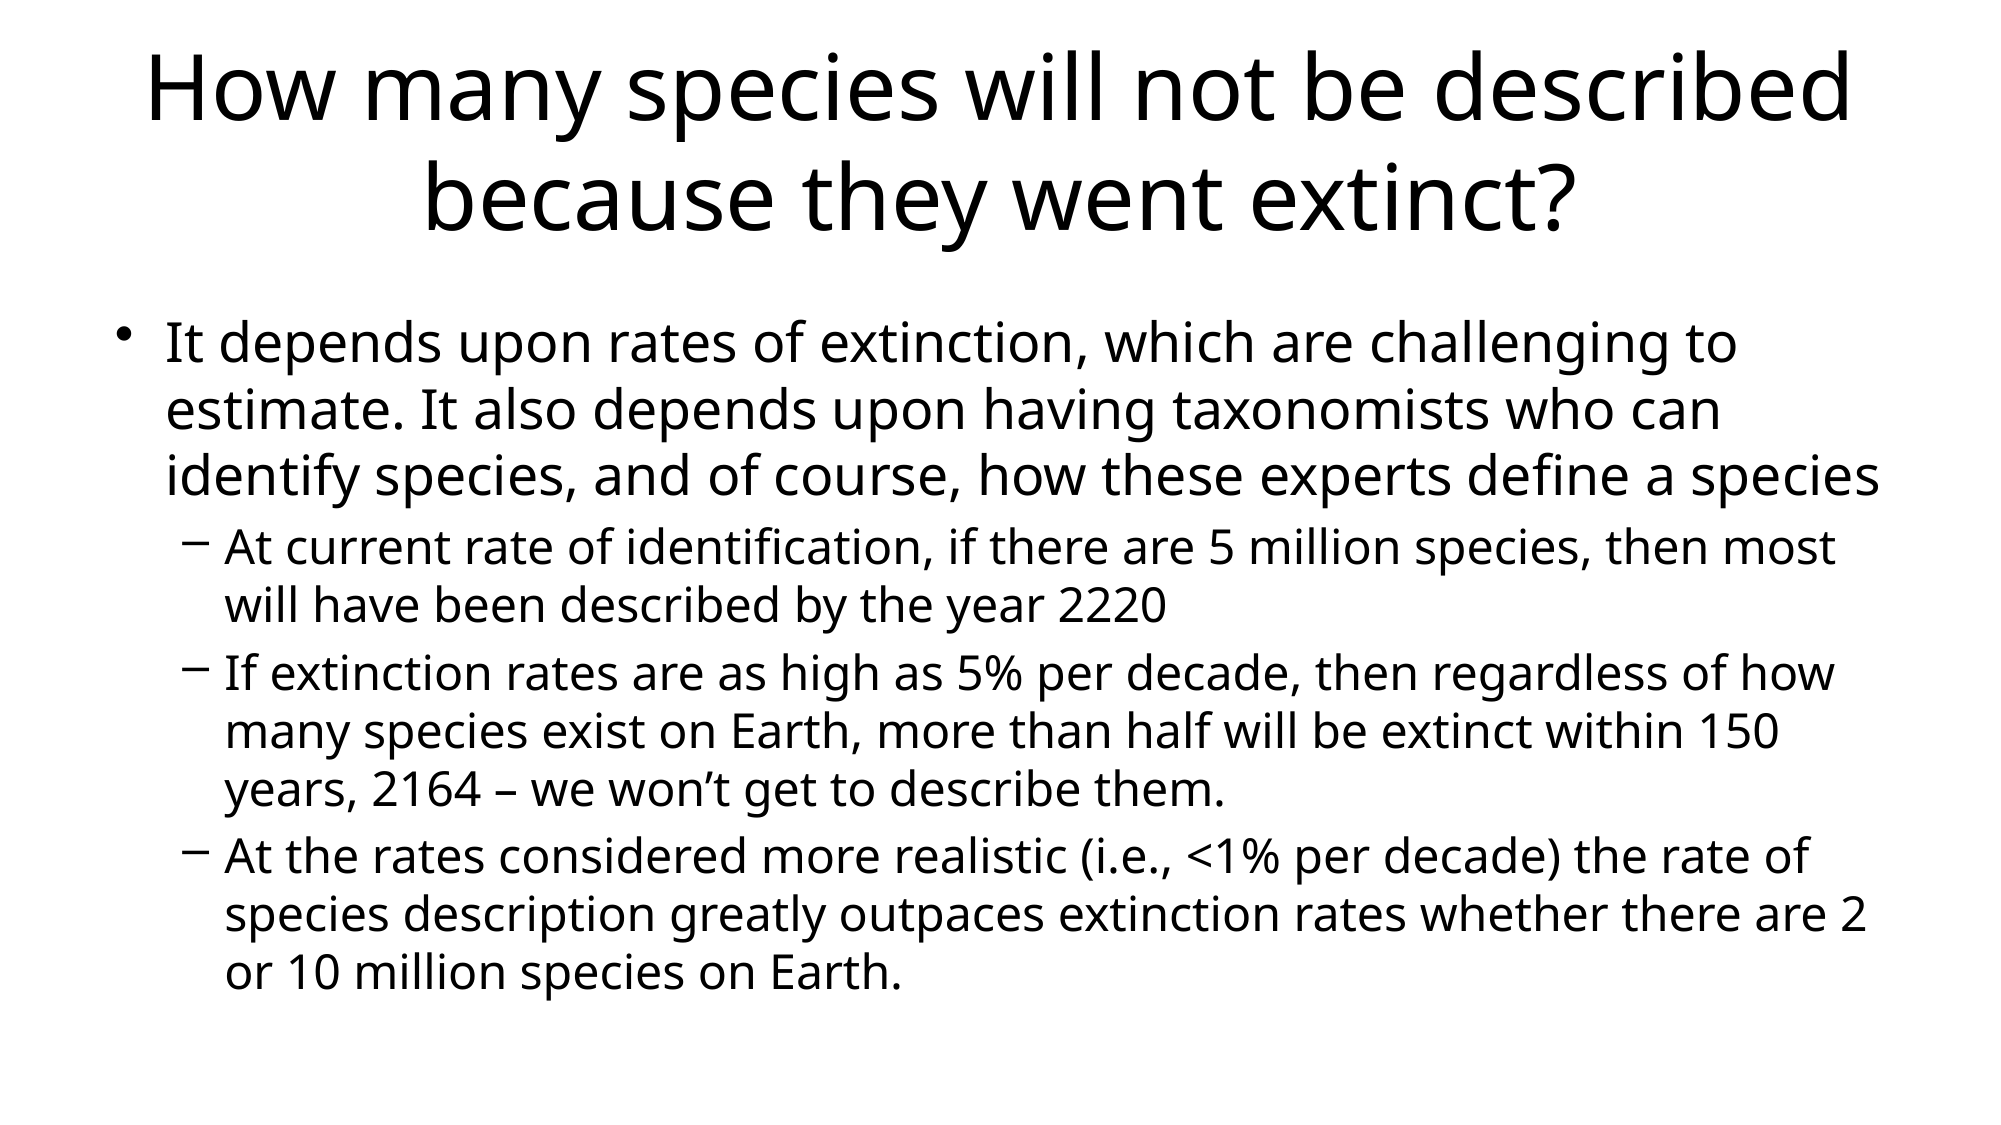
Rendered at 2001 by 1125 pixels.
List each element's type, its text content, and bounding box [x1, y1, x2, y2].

title How many species will not be described because they went extinct? [99, 45, 1900, 233]
list It depends upon rates of extinction, which are challenging to estimate. It also depends upon having taxonomists who can identify species, and of course, how these experts define a species At current rate of identification, if there are 5 million species, then most will have been described by the year 2220 If extinction rates are as high as 5% per decade, then regardless of how many species exist on Earth, more than half will be extinct within 150 years, 2164 – we won’t get to describe them. At the rates considered more realistic (i.e., <1% per decade) the rate of species description greatly outpaces extinction rates whether there are 2 or 10 million species on Earth. [99, 299, 1900, 1043]
